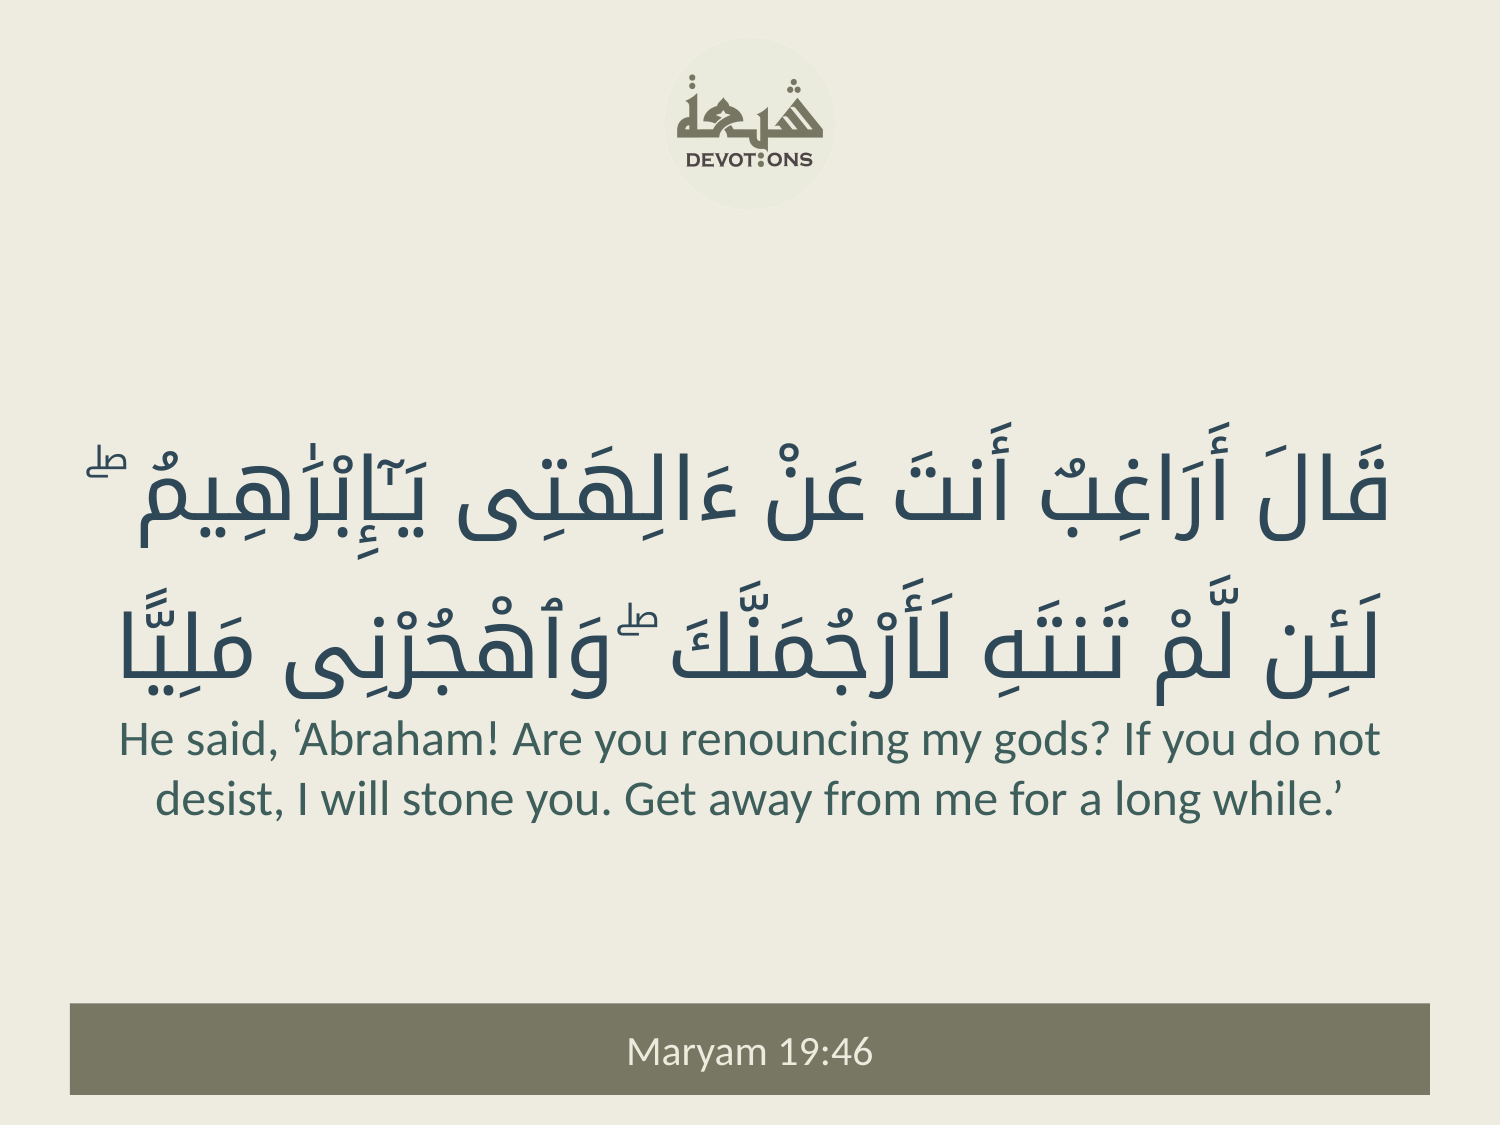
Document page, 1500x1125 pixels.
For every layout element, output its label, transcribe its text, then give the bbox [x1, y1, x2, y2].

picture [656, 29, 844, 203]
list قَالَ أَرَاغِبٌ أَنتَ عَنْ ءَالِهَتِى يَـٰٓإِبْرَٰهِيمُ ۖ لَئِن لَّمْ تَنتَهِ لَأَرْجُمَنَّكَ ۖ وَٱهْجُرْنِى مَلِيًّا He said, ‘Abraham! Are you renouncing my gods? If you do not desist, I will stone you. Get away from me for a long while.’ [69, 203, 1430, 1003]
list Maryam 19:46 [69, 1003, 1430, 1095]
